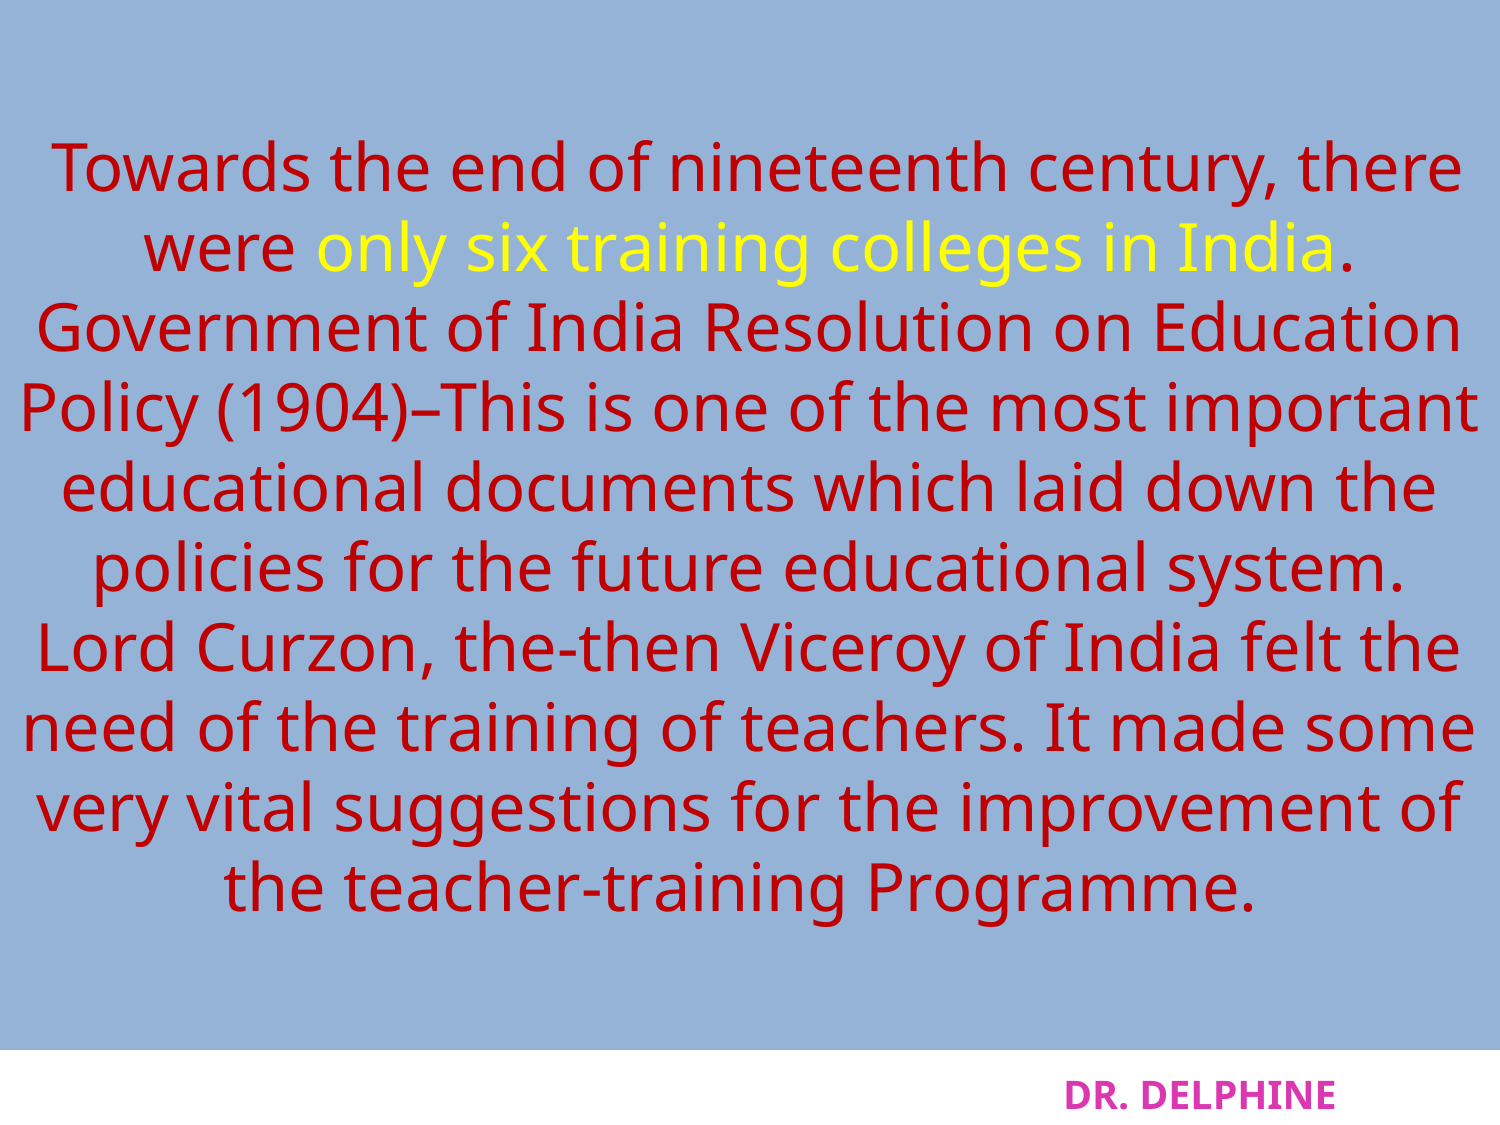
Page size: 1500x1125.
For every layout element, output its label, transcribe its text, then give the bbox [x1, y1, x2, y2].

subtitle DR. DELPHINE [900, 1062, 1500, 1125]
title Towards the end of nineteenth century, there were only six training colleges in India. Government of India Resolution on Education Policy (1904)–This is one of the most important educational documents which laid down the policies for the future educational system. Lord Curzon, the-then Viceroy of India felt the need of the training of teachers. It made some very vital suggestions for the improvement of the teacher-training Programme. [0, 0, 1500, 1050]
